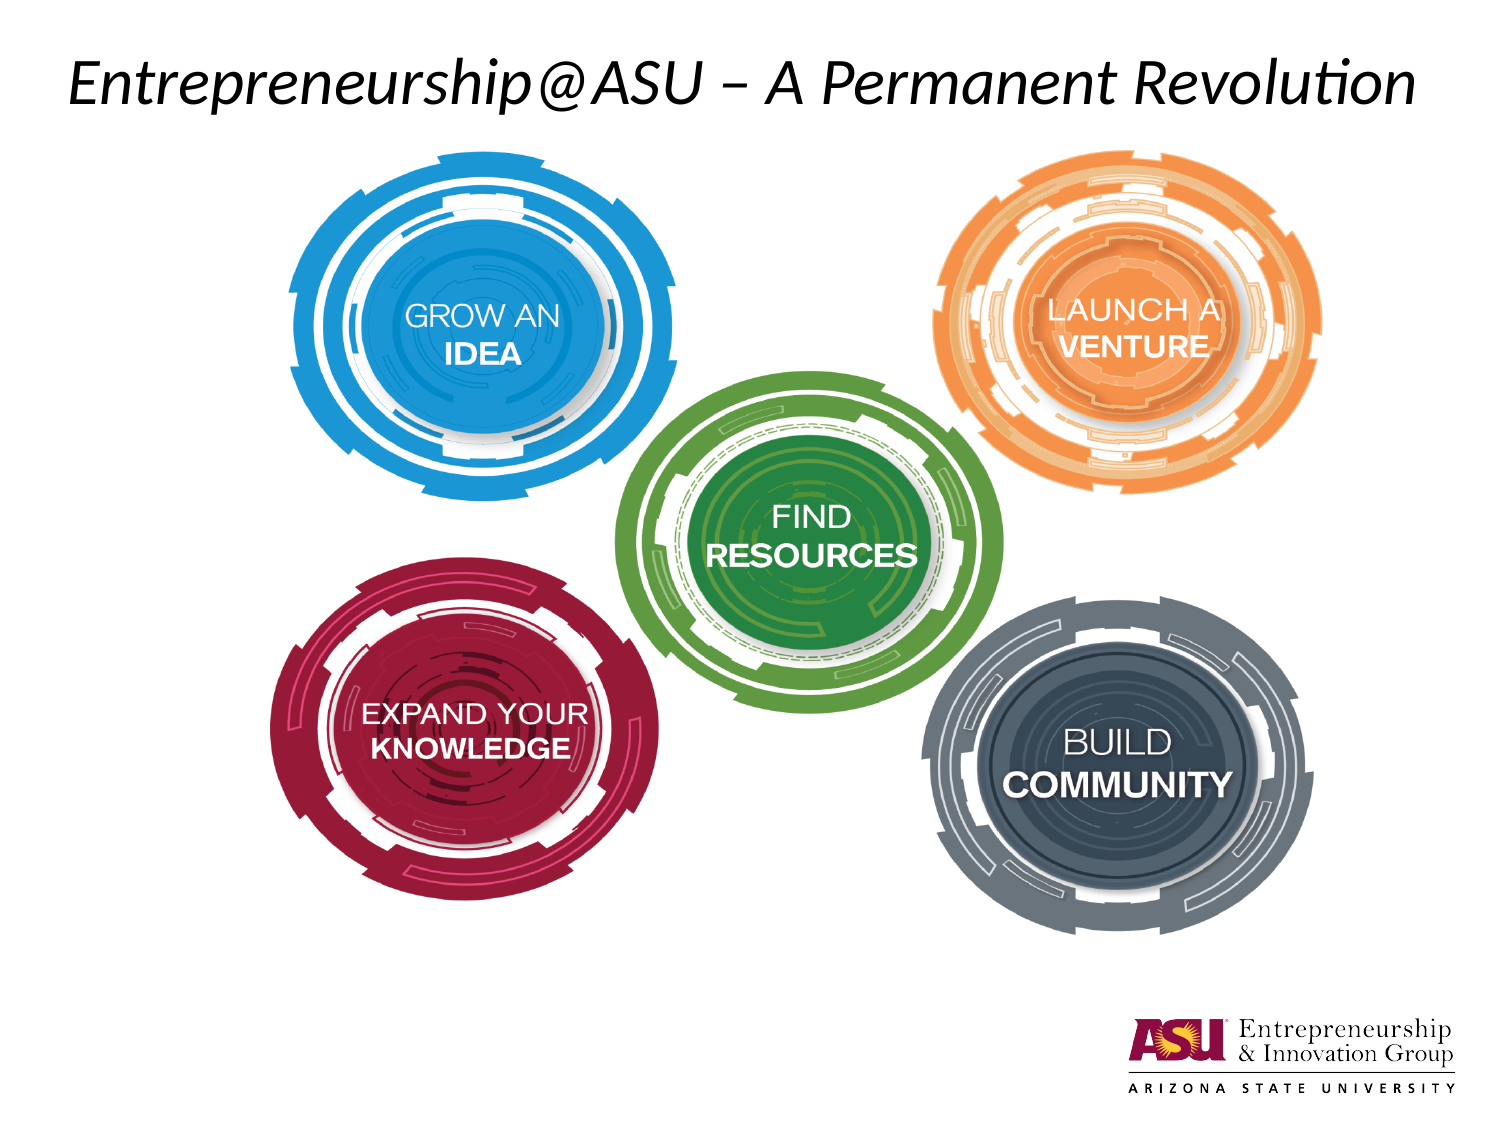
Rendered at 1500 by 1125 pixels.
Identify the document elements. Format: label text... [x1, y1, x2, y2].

title Entrepreneurship@ASU – A Permanent Revolution [24, 24, 1463, 130]
picture [1110, 1011, 1473, 1105]
picture [237, 112, 1351, 976]
